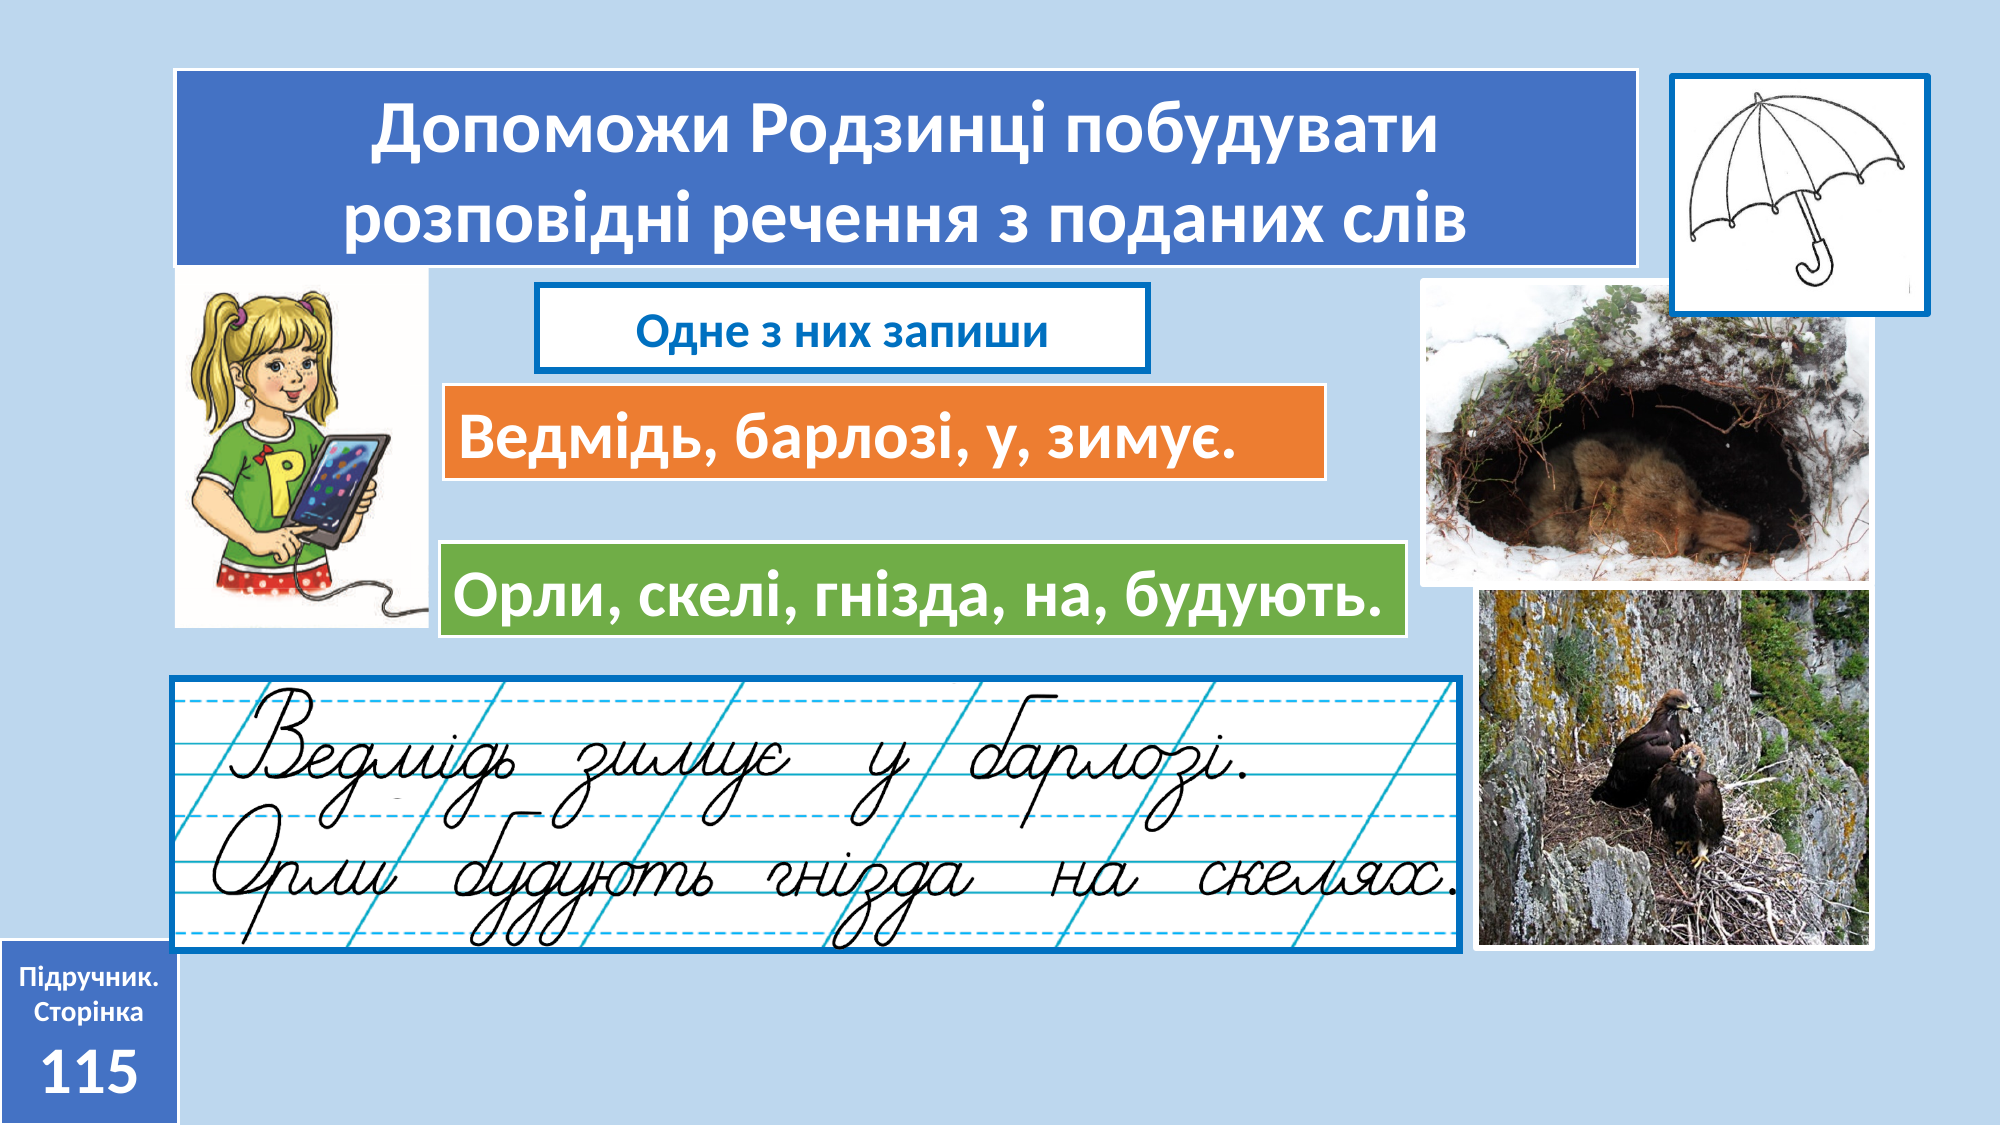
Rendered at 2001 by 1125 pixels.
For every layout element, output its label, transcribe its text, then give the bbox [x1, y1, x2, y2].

text_box Ведмідь, барлозі, у, зимує. [442, 383, 1327, 481]
picture [174, 262, 429, 628]
text_box Одне з них запиши [536, 284, 1149, 371]
text_box Допоможи Родзинці побудувати розповідні речення з поданих слів [173, 68, 1639, 268]
text_box Підручник. Сторінка 115 [0, 938, 180, 1125]
picture [174, 589, 1870, 955]
picture [1426, 79, 1925, 582]
text_box Орли, скелі, гнізда, на, будують. [438, 540, 1408, 638]
